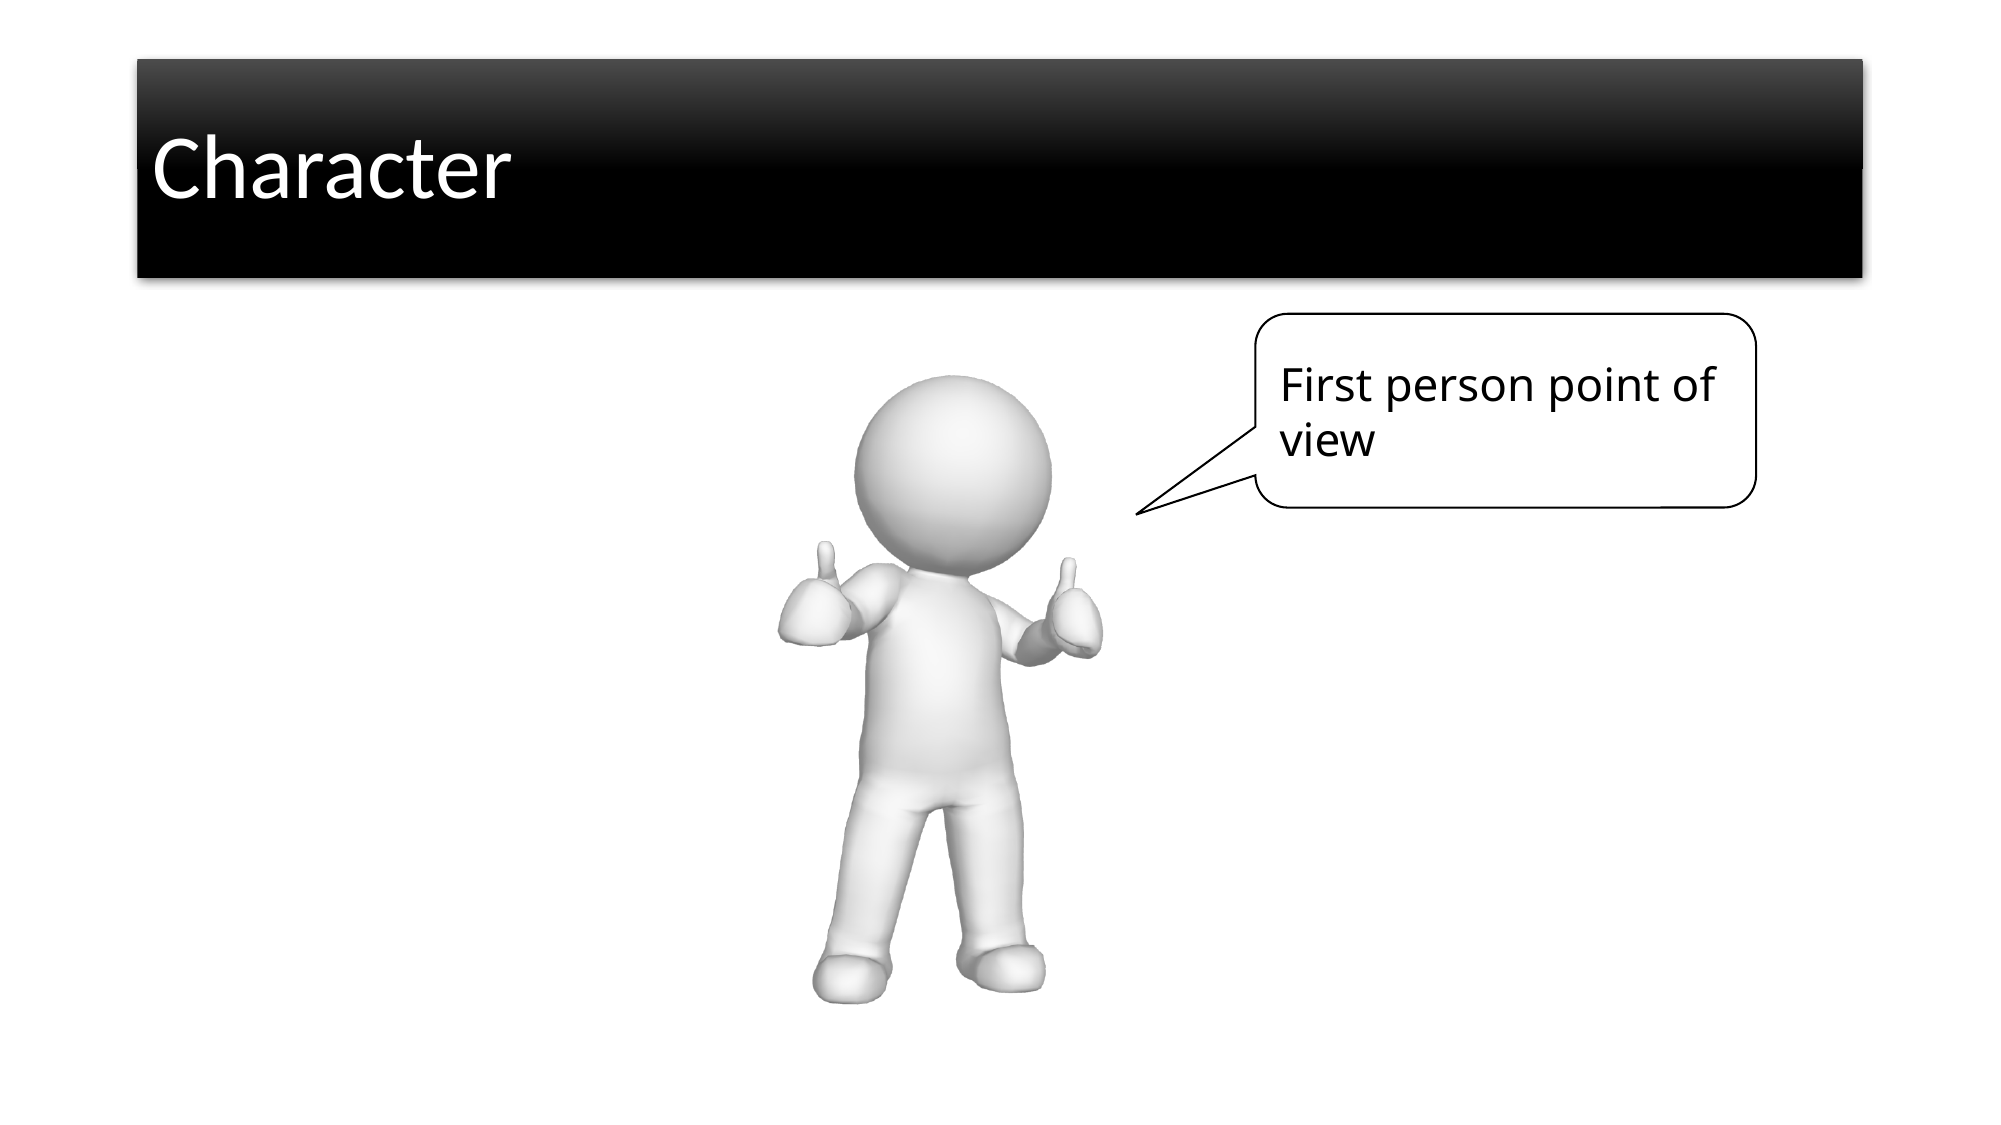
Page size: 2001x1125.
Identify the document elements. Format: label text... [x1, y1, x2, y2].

text_box First person point of view [1254, 312, 1758, 509]
title Character [137, 59, 1863, 278]
picture [629, 343, 1300, 1014]
